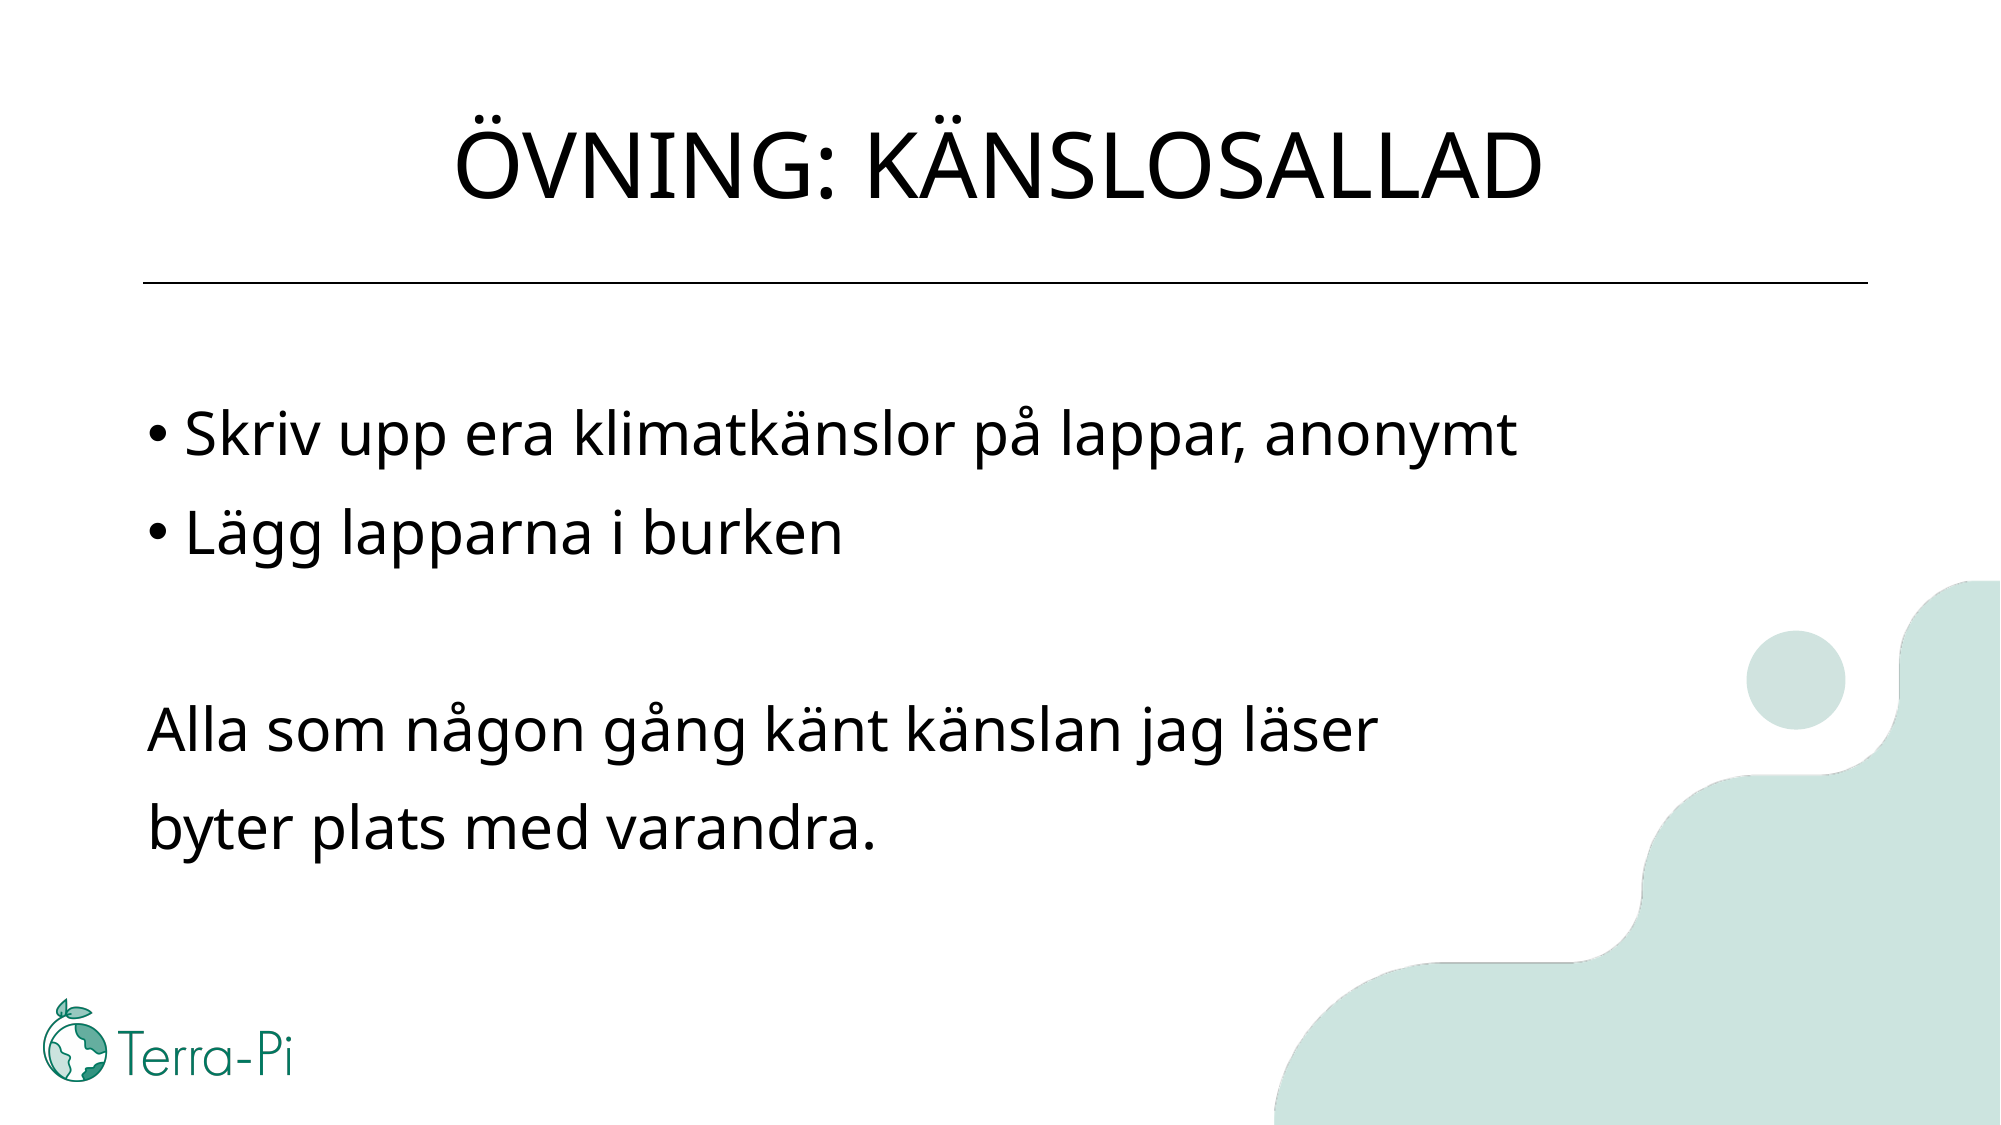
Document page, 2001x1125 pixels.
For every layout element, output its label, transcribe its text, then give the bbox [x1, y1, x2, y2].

picture [1273, 580, 2000, 1125]
picture [42, 997, 291, 1082]
text_box ÖVNING: KÄNSLOSALLAD [137, 59, 1863, 278]
list Skriv upp era klimatkänslor på lappar, anonymt Lägg lapparna i burken Alla som någon gång känt känslan jag läser byter plats med varandra. [139, 395, 1866, 1045]
